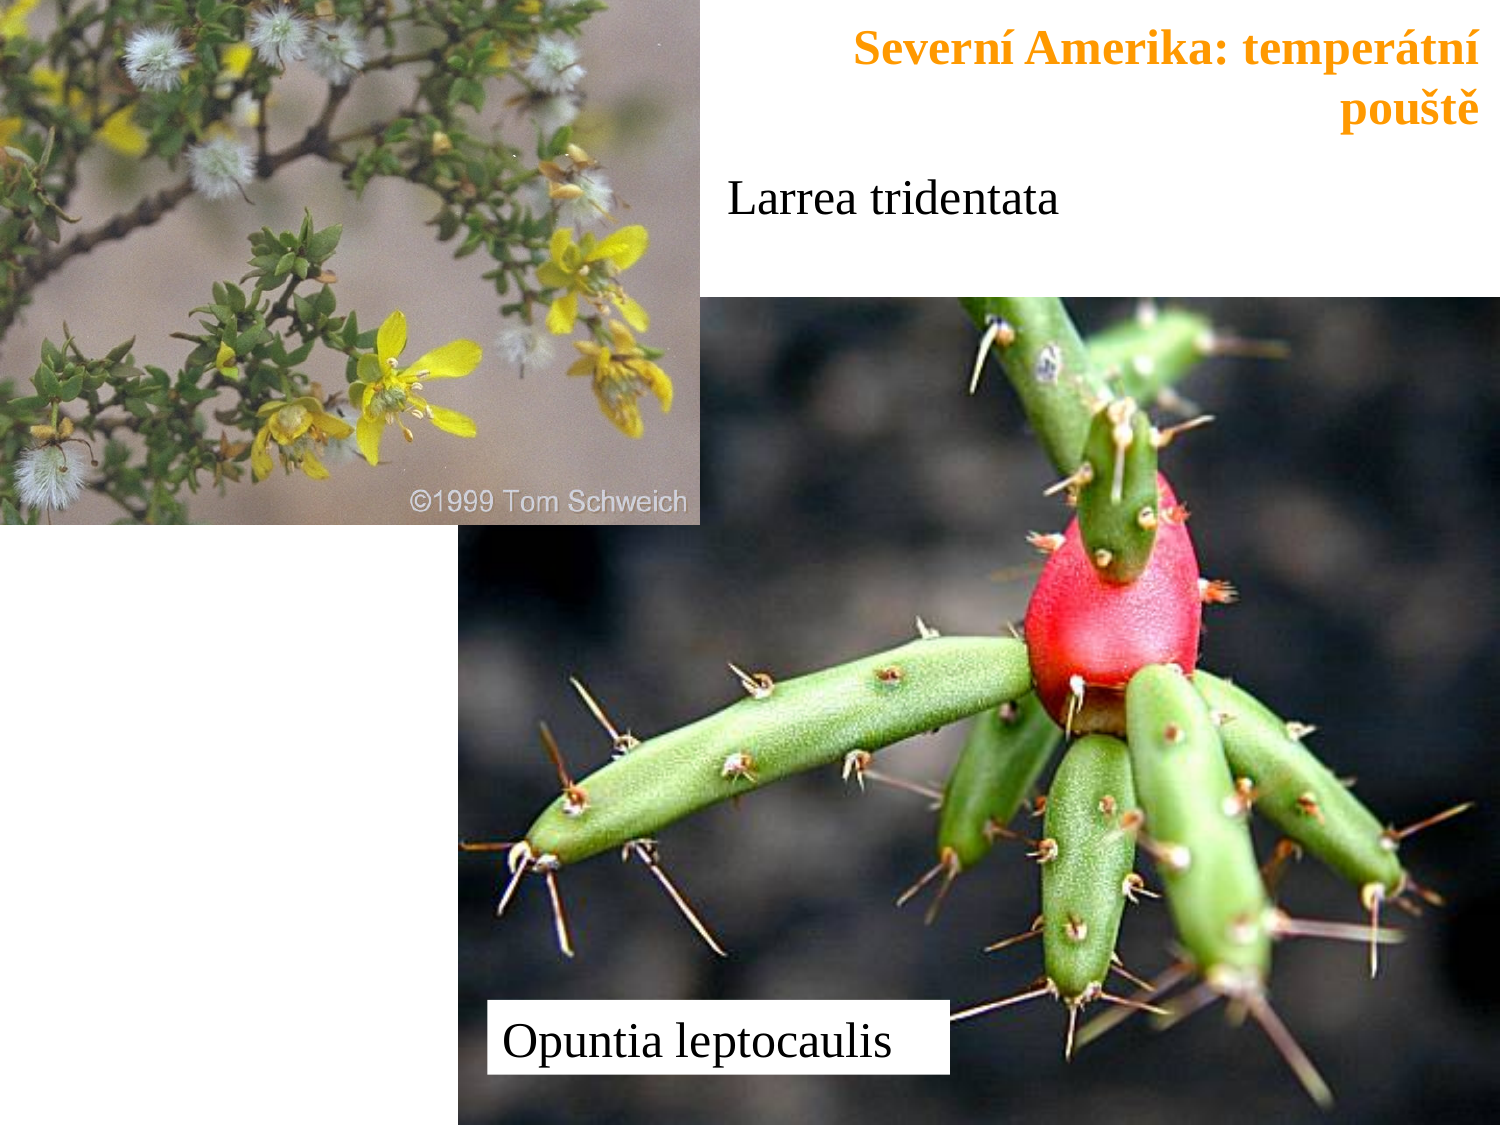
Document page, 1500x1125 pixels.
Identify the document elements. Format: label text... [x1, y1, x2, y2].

text_box Severní Amerika: temperátní pouště [820, 7, 1495, 142]
text_box Larrea tridentata [712, 156, 1175, 232]
picture [0, 0, 1500, 1125]
